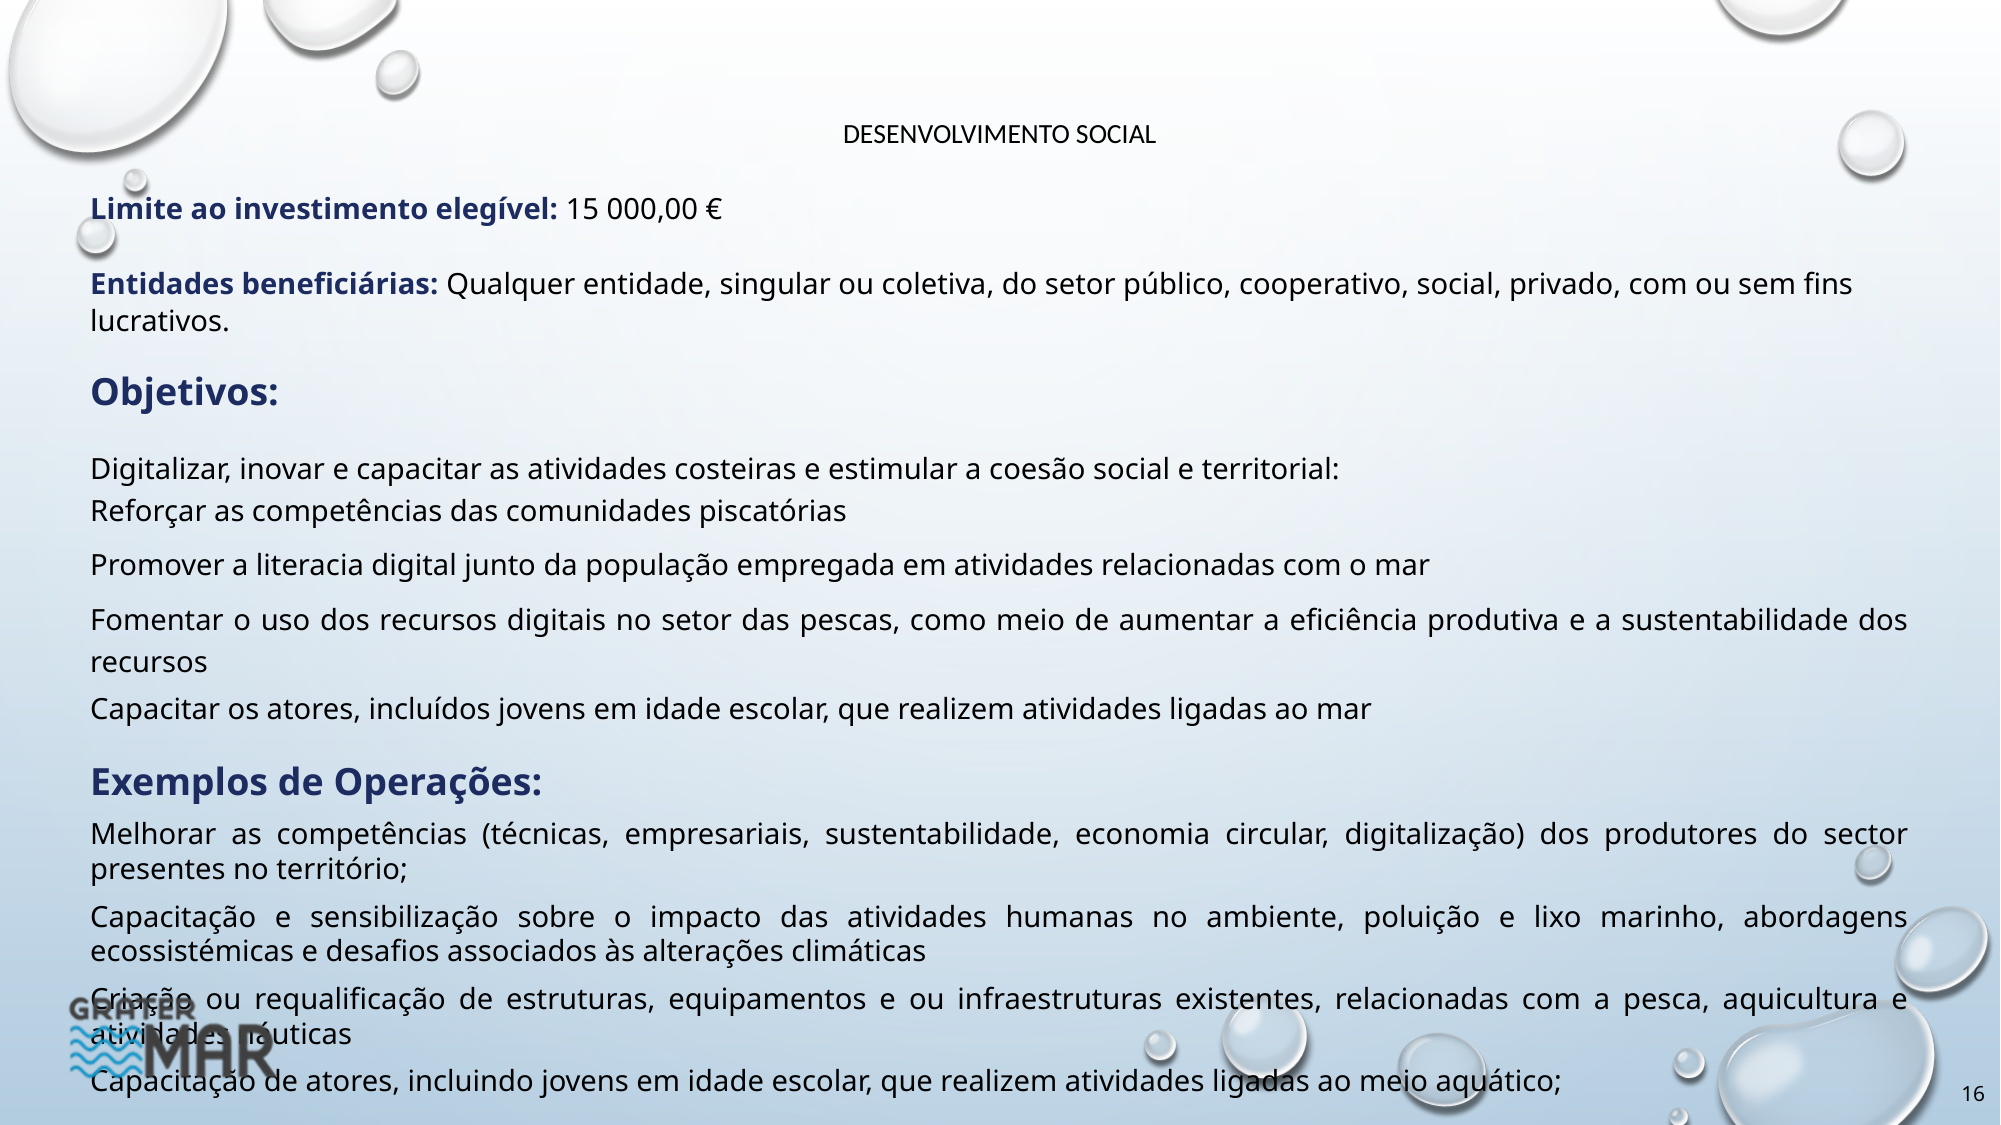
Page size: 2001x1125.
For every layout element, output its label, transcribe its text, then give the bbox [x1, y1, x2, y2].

slide_number 16 [1874, 1065, 2000, 1125]
picture [0, 0, 2000, 1125]
text_box Limite ao investimento elegível: 15 000,00 € Entidades beneficiárias: Qualquer entidade, singular ou coletiva, do setor público, cooperativo, social, privado, com ou sem fins lucrativos. Objetivos: Digitalizar, inovar e capacitar as atividades costeiras e estimular a coesão social e territorial: Reforçar as competências das comunidades piscatórias Promover a literacia digital junto da população empregada em atividades relacionadas com o mar Fomentar o uso dos recursos digitais no setor das pescas, como meio de aumentar a eficiência produtiva e a sustentabilidade dos recursos Capacitar os atores, incluídos jovens em idade escolar, que realizem atividades ligadas ao mar Exemplos de Operações: Melhorar as competências (técnicas, empresariais, sustentabilidade, economia circular, digitalização) dos produtores do sector presentes no território; Capacitação e sensibilização sobre o impacto das atividades humanas no ambiente, poluição e lixo marinho, abordagens ecossistémicas e desafios associados às alterações climáticas Criação ou requalificação de estruturas, equipamentos e ou infraestruturas existentes, relacionadas com a pesca, aquicultura e atividades náuticas Capacitação de atores, incluindo jovens em idade escolar, que realizem atividades ligadas ao meio aquático; [75, 180, 1925, 1125]
title Desenvolvimento social [153, 111, 1847, 180]
